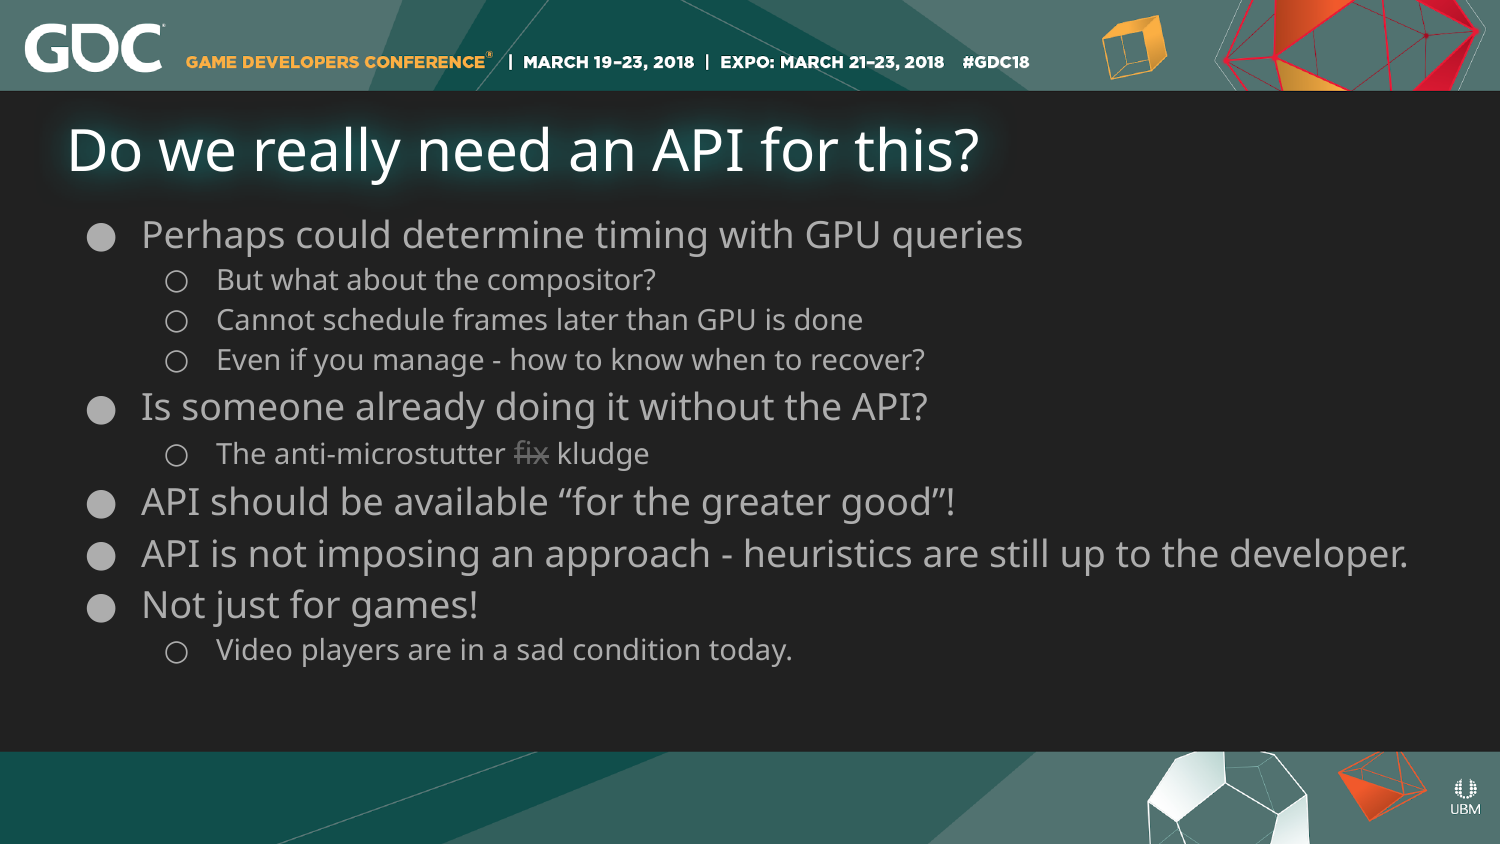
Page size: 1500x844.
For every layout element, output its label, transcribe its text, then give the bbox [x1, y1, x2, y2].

picture [0, 0, 1500, 844]
title Do we really need an API for this? [51, 98, 1449, 189]
list Perhaps could determine timing with GPU queries But what about the compositor? Cannot schedule frames later than GPU is done Even if you manage - how to know when to recover? Is someone already doing it without the API? The anti-microstutter fix kludge API should be available “for the greater good”! API is not imposing an approach - heuristics are still up to the developer. Not just for games! Video players are in a sad condition today. [51, 189, 1449, 750]
